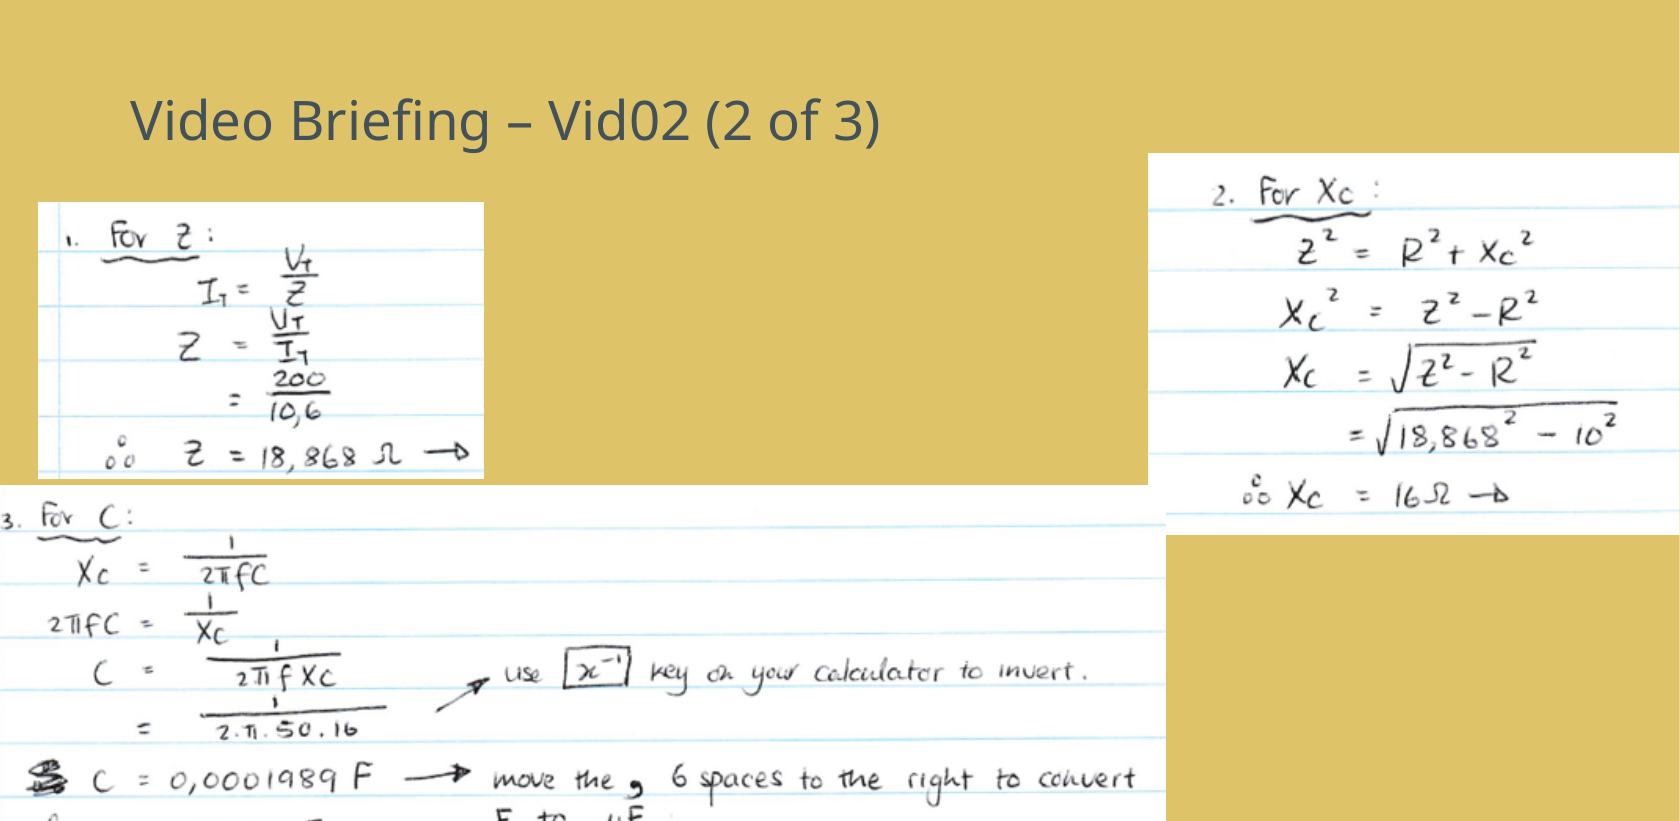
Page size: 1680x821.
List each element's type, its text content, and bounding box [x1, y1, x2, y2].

picture [0, 153, 1680, 821]
picture [38, 202, 484, 479]
title Video Briefing – Vid02 (2 of 3) [115, 43, 1565, 203]
